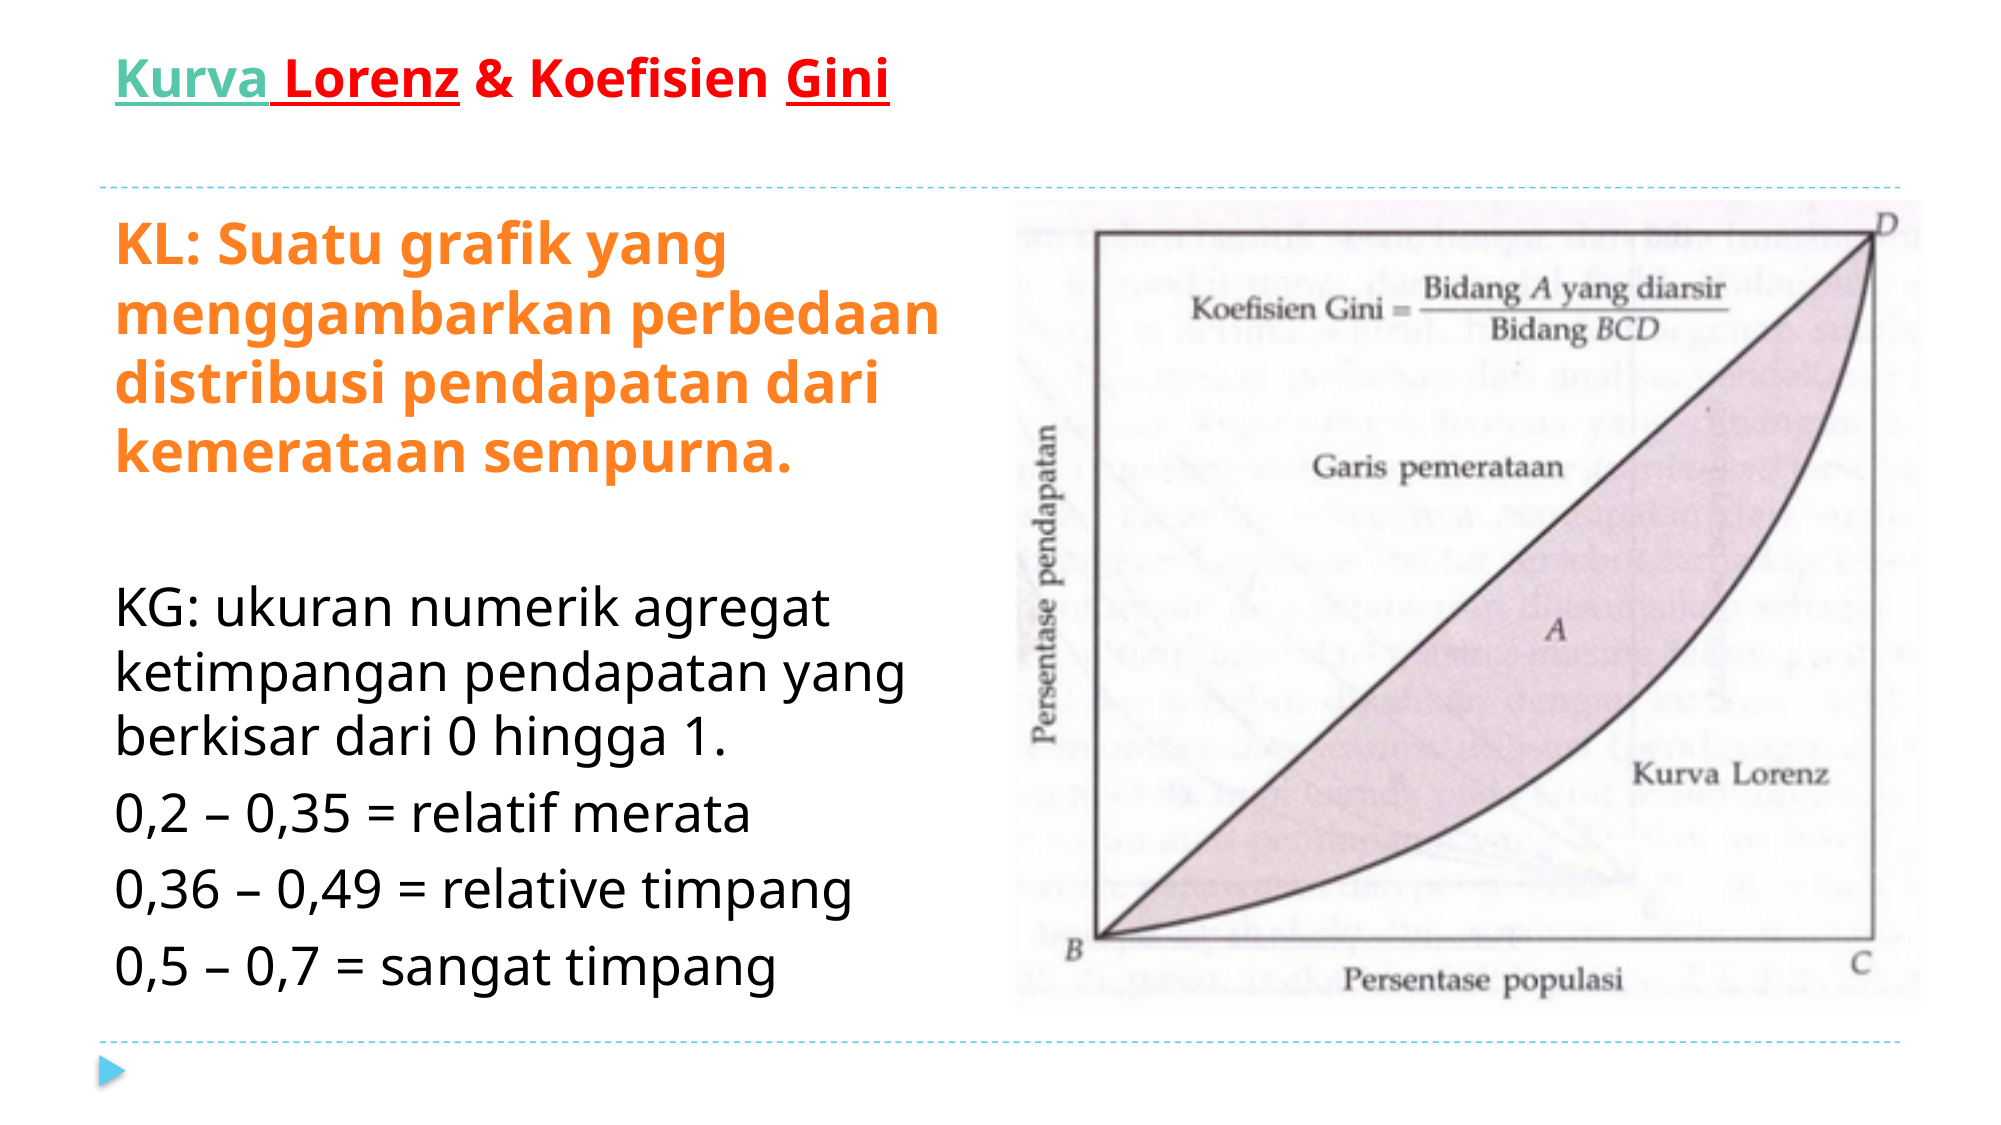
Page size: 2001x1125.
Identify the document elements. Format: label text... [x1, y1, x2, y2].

title Kurva Lorenz & Koefisien Gini [99, 37, 1900, 188]
list KL: Suatu grafik yang menggambarkan perbedaan distribusi pendapatan dari kemerataan sempurna. KG: ukuran numerik agregat ketimpangan pendapatan yang berkisar dari 0 hingga 1. 0,2 – 0,35 = relatif merata 0,36 – 0,49 = relative timpang 0,5 – 0,7 = sangat timpang [99, 200, 984, 1010]
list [1014, 199, 1924, 1011]
